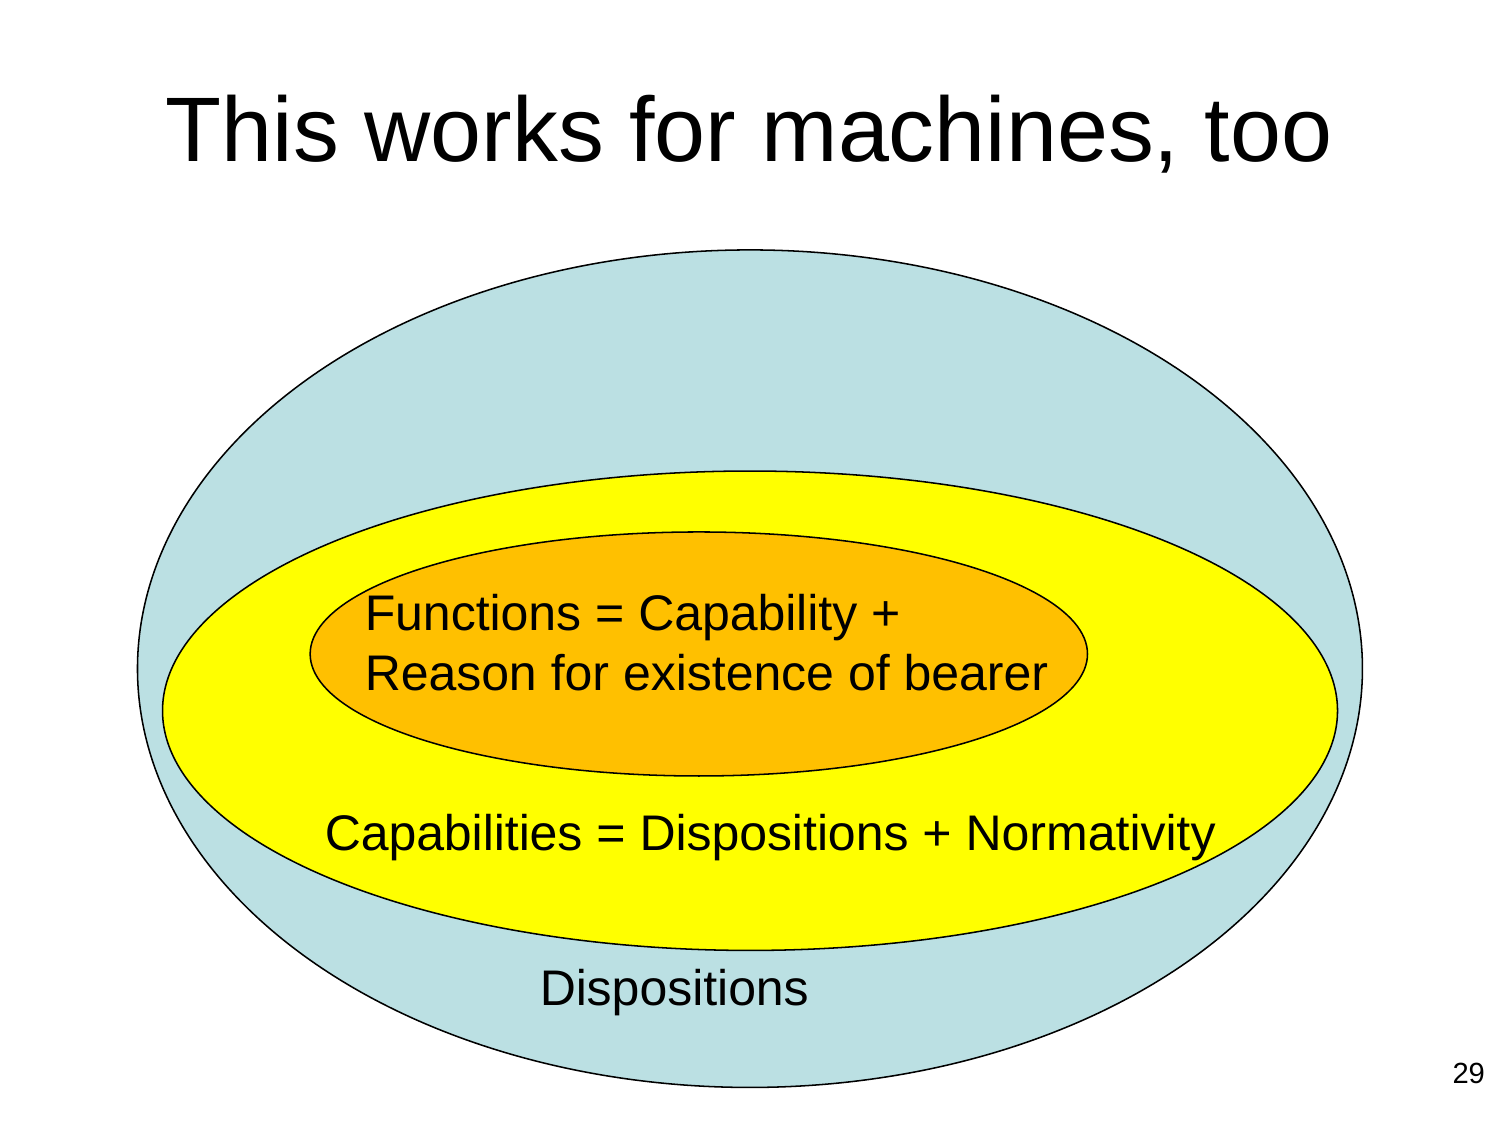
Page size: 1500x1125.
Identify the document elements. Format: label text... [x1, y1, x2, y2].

text_box Functions = Capability + Reason for existence of bearer [349, 573, 1088, 708]
title This works for machines, too [0, 0, 1500, 250]
text_box [310, 600, 349, 708]
text_box [408, 531, 990, 573]
text_box Dispositions [524, 947, 1213, 1023]
text_box [350, 708, 1048, 776]
text_box [137, 250, 1363, 1088]
text_box [162, 471, 1338, 947]
text_box Capabilities = Dispositions + Normativity [310, 792, 1278, 868]
slide_number 29 [1149, 1046, 1500, 1125]
